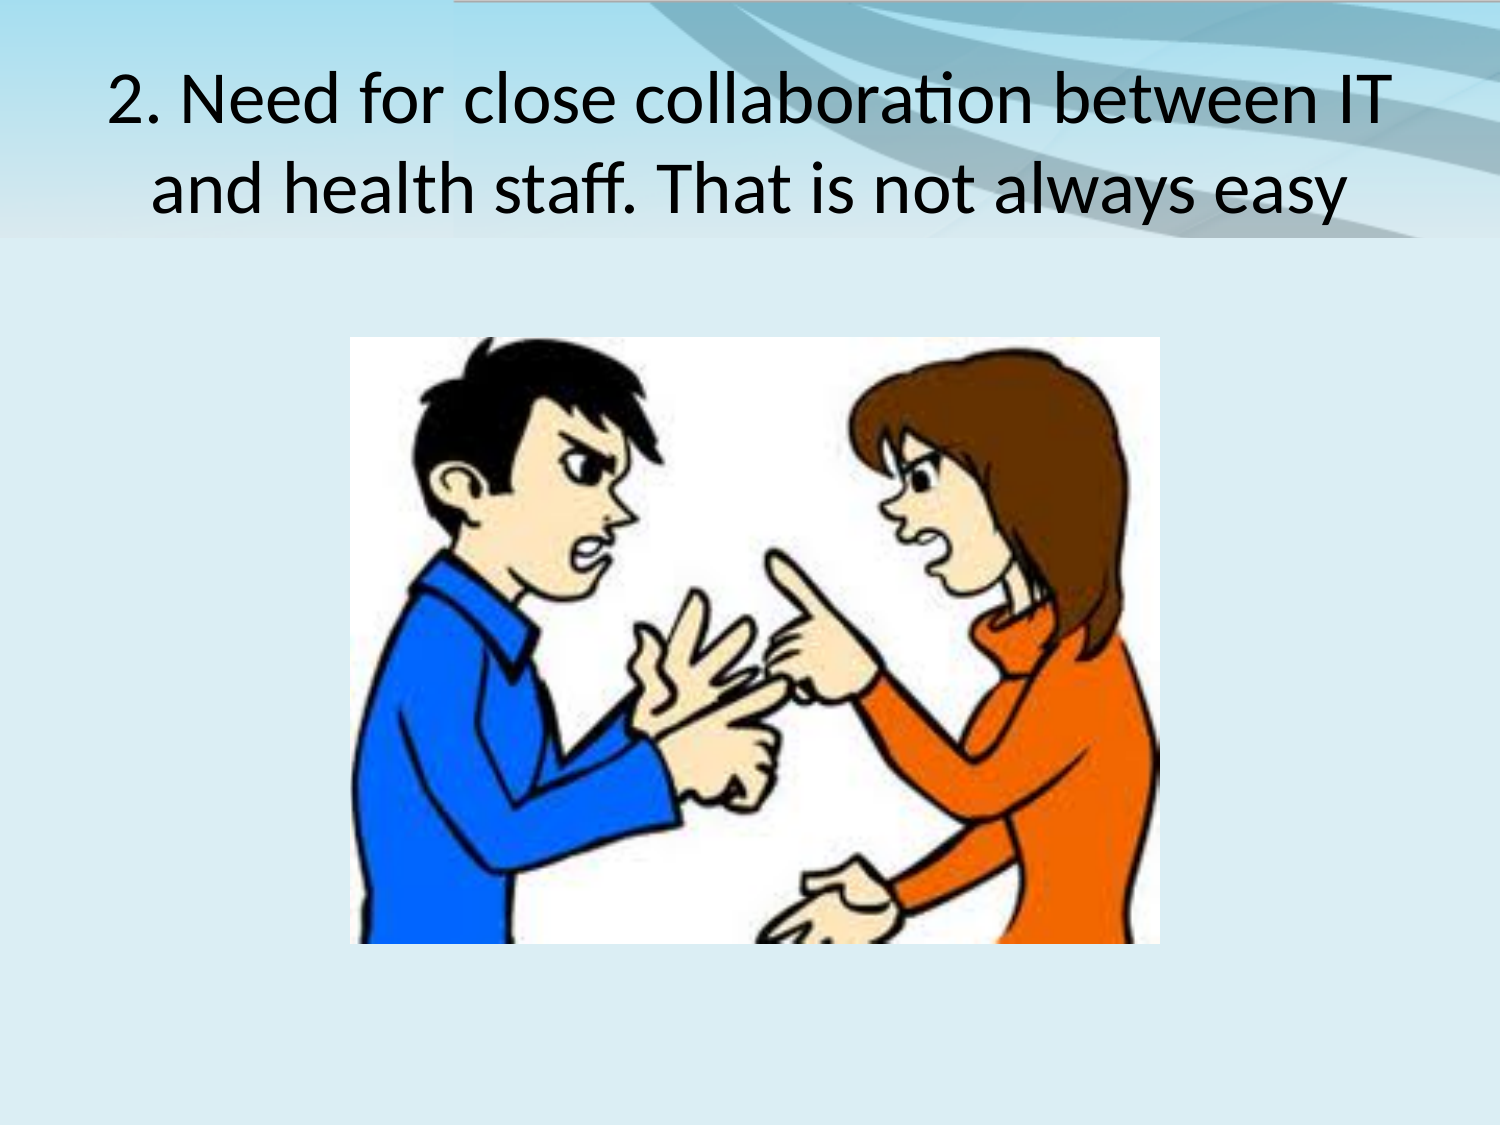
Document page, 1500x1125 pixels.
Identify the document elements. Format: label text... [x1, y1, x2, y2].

picture [0, 0, 1500, 238]
picture [349, 337, 1160, 944]
title 2. Need for close collaboration between IT and health staff. That is not always easy [75, 45, 1425, 233]
